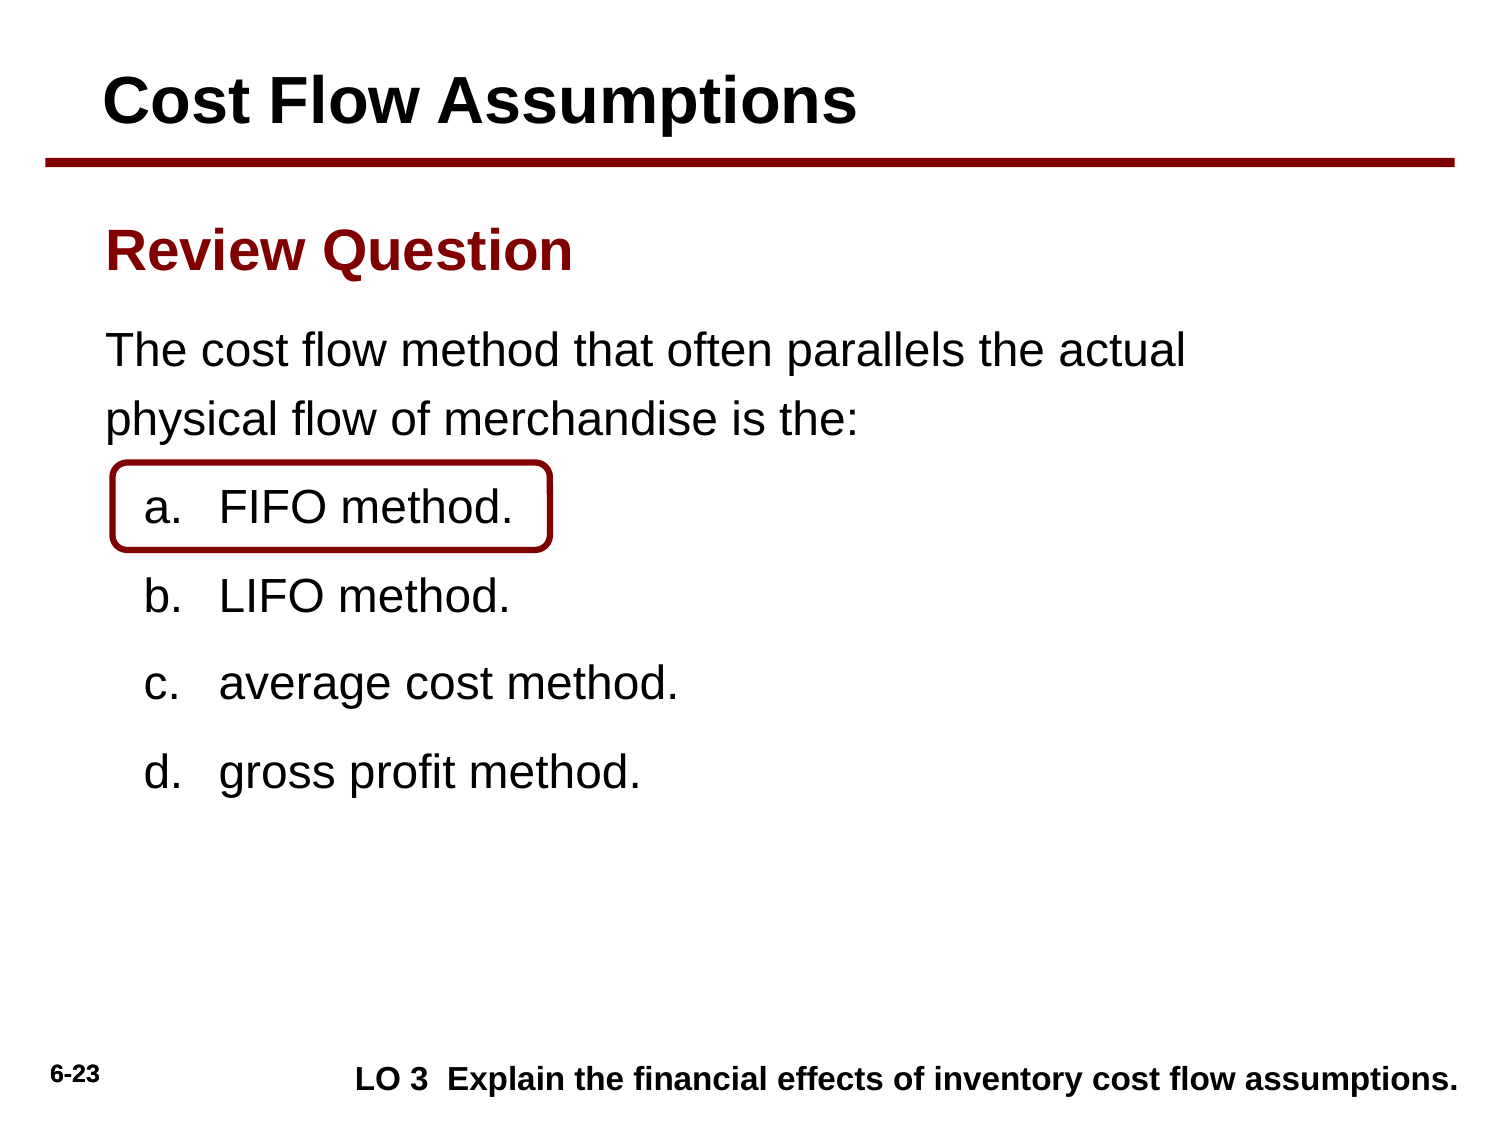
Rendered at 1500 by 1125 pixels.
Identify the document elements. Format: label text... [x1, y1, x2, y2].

text_box LO 3 Explain the financial effects of inventory cost flow assumptions. [225, 1049, 1475, 1105]
text_box [112, 462, 550, 550]
text_box The cost flow method that often parallels the actual physical flow of merchandise is the: FIFO method. LIFO method. average cost method. gross profit method. [75, 299, 1388, 900]
text_box Cost Flow Assumptions [87, 50, 1338, 142]
text_box Review Question [75, 212, 950, 288]
